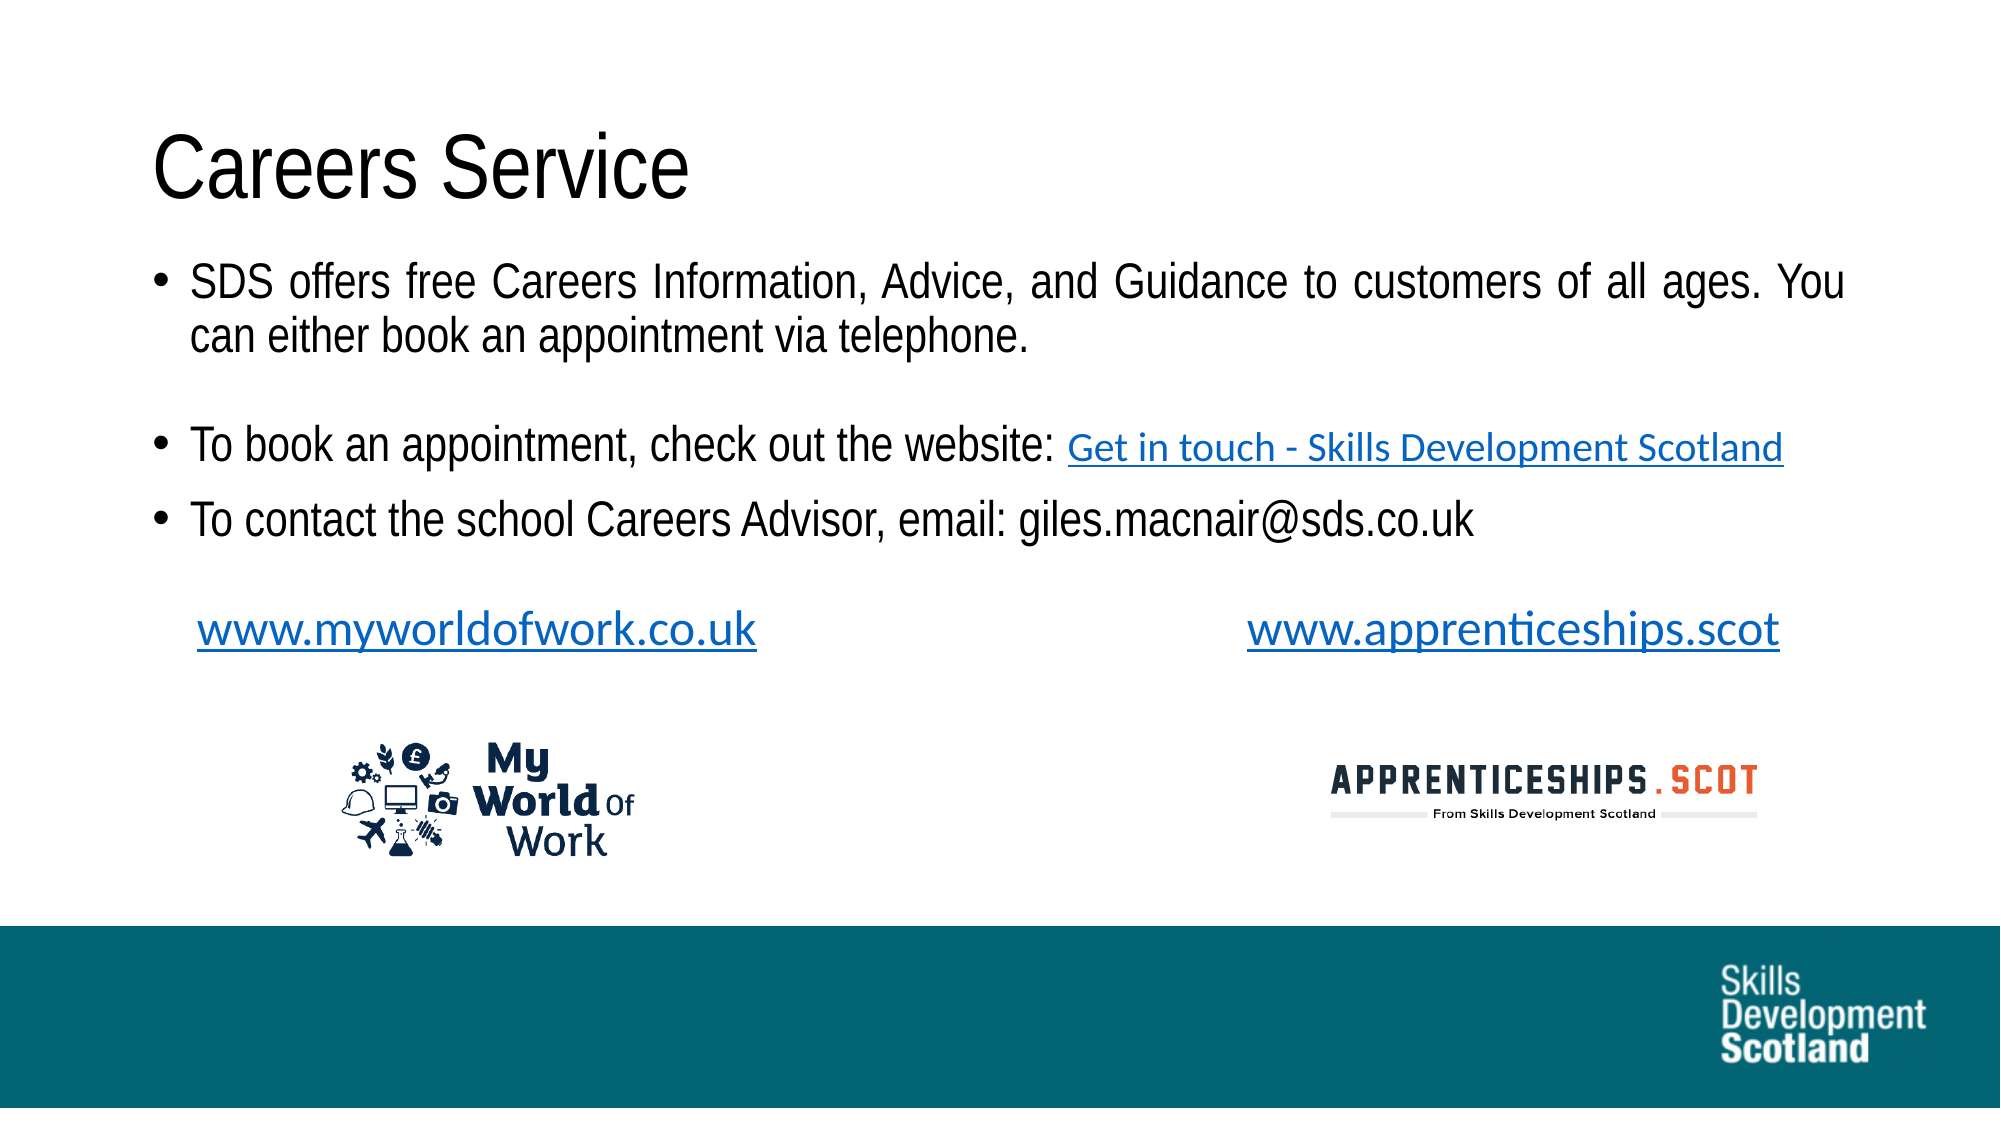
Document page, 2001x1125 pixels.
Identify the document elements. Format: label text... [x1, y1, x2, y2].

picture [340, 742, 635, 857]
list SDS offers free Careers Information, Advice, and Guidance to customers of all ages. You can either book an appointment via telephone. To book an appointment, check out the website: Get in touch - Skills Development Scotland To contact the school Careers Advisor, email: giles.macnair@sds.co.uk www.myworldofwork.co.uk www.apprenticeships.scot [137, 247, 1863, 926]
picture [1331, 725, 1757, 857]
picture [0, 926, 2000, 1108]
title Careers Service [137, 59, 1863, 247]
